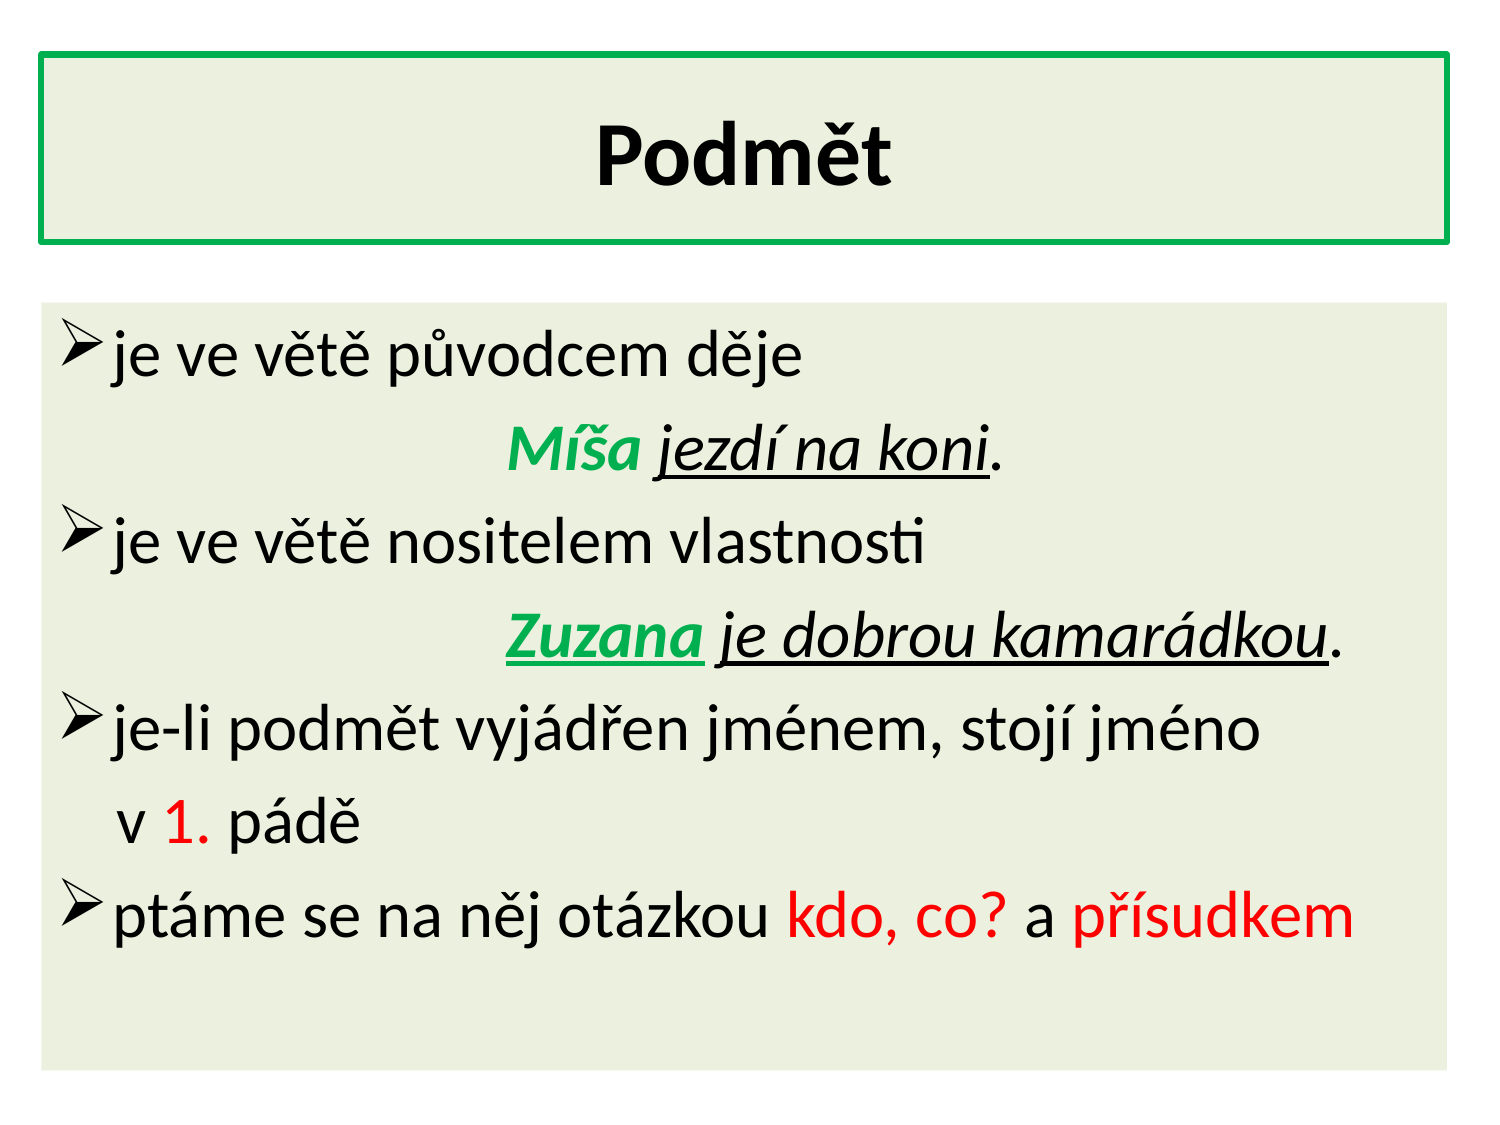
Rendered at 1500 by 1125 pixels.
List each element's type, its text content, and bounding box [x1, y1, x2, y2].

list je ve větě původcem děje Míša jezdí na koni. je ve větě nositelem vlastnosti Zuzana je dobrou kamarádkou. je-li podmět vyjádřen jménem, stojí jméno v 1. pádě ptáme se na něj otázkou kdo, co? a přísudkem [41, 302, 1447, 1071]
title Podmět [41, 54, 1447, 243]
